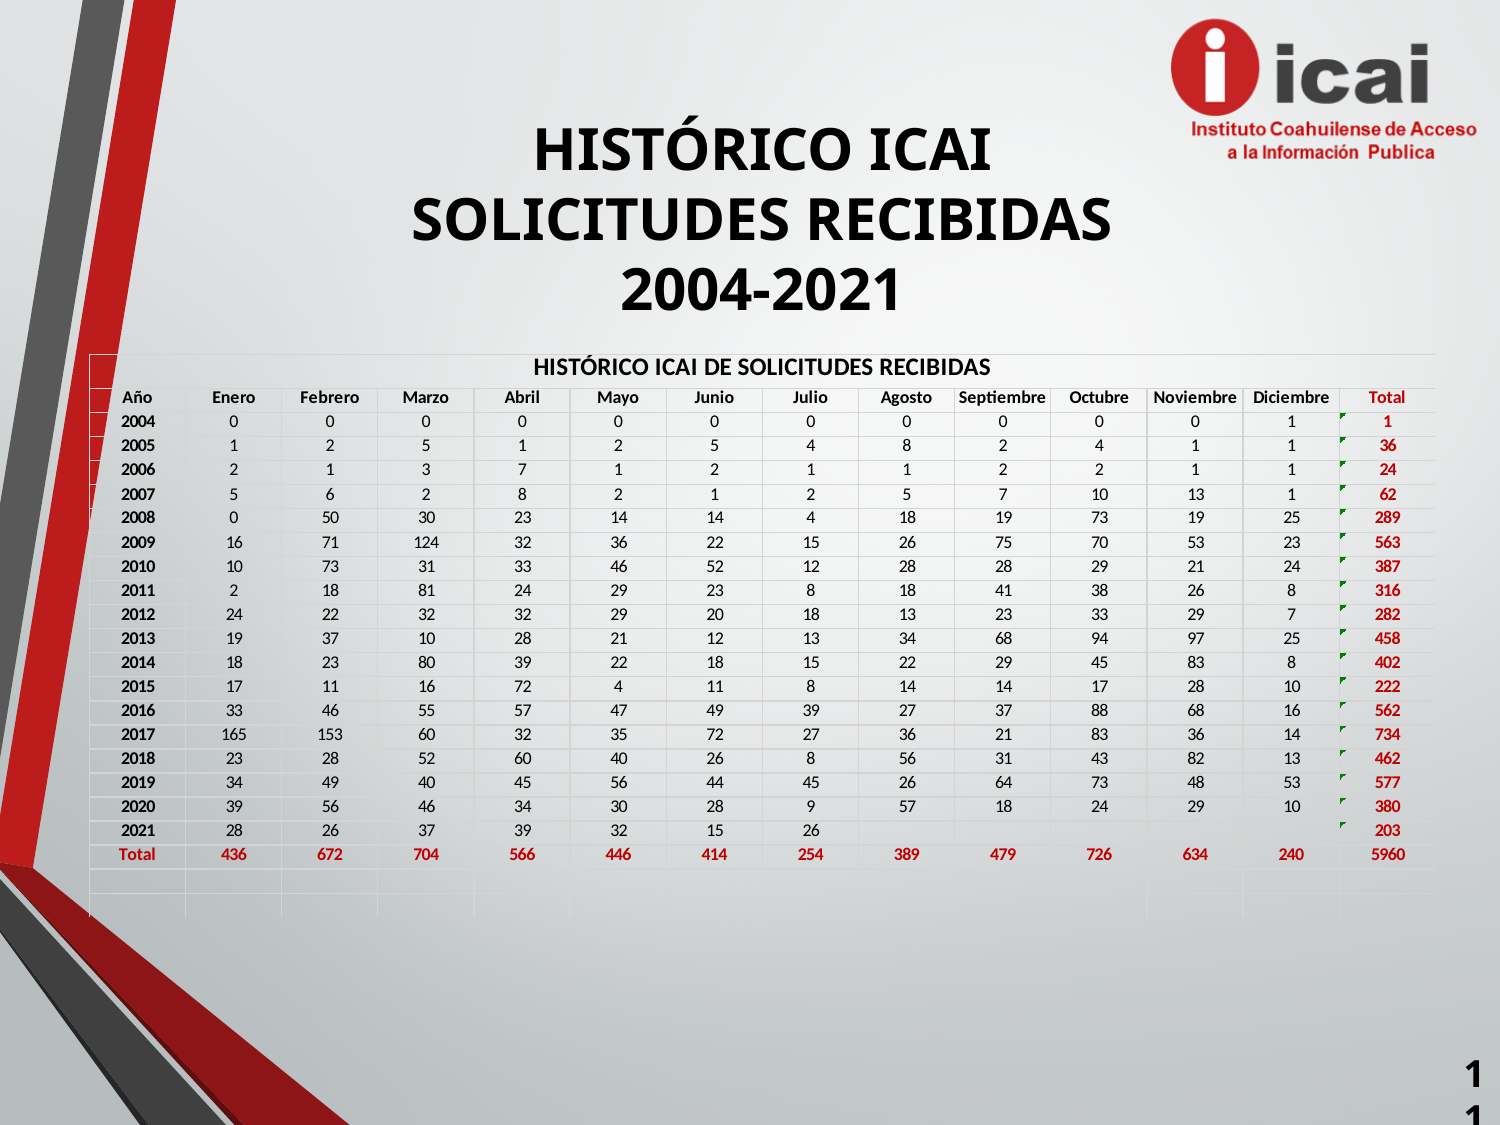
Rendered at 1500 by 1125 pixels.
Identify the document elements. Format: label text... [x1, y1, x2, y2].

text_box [88, 353, 1437, 919]
text_box HISTÓRICO ICAI SOLICITUDES RECIBIDAS 2004-2021 [396, 104, 1128, 330]
slide_number 11 [1429, 1065, 1500, 1125]
picture [1170, 0, 1500, 175]
